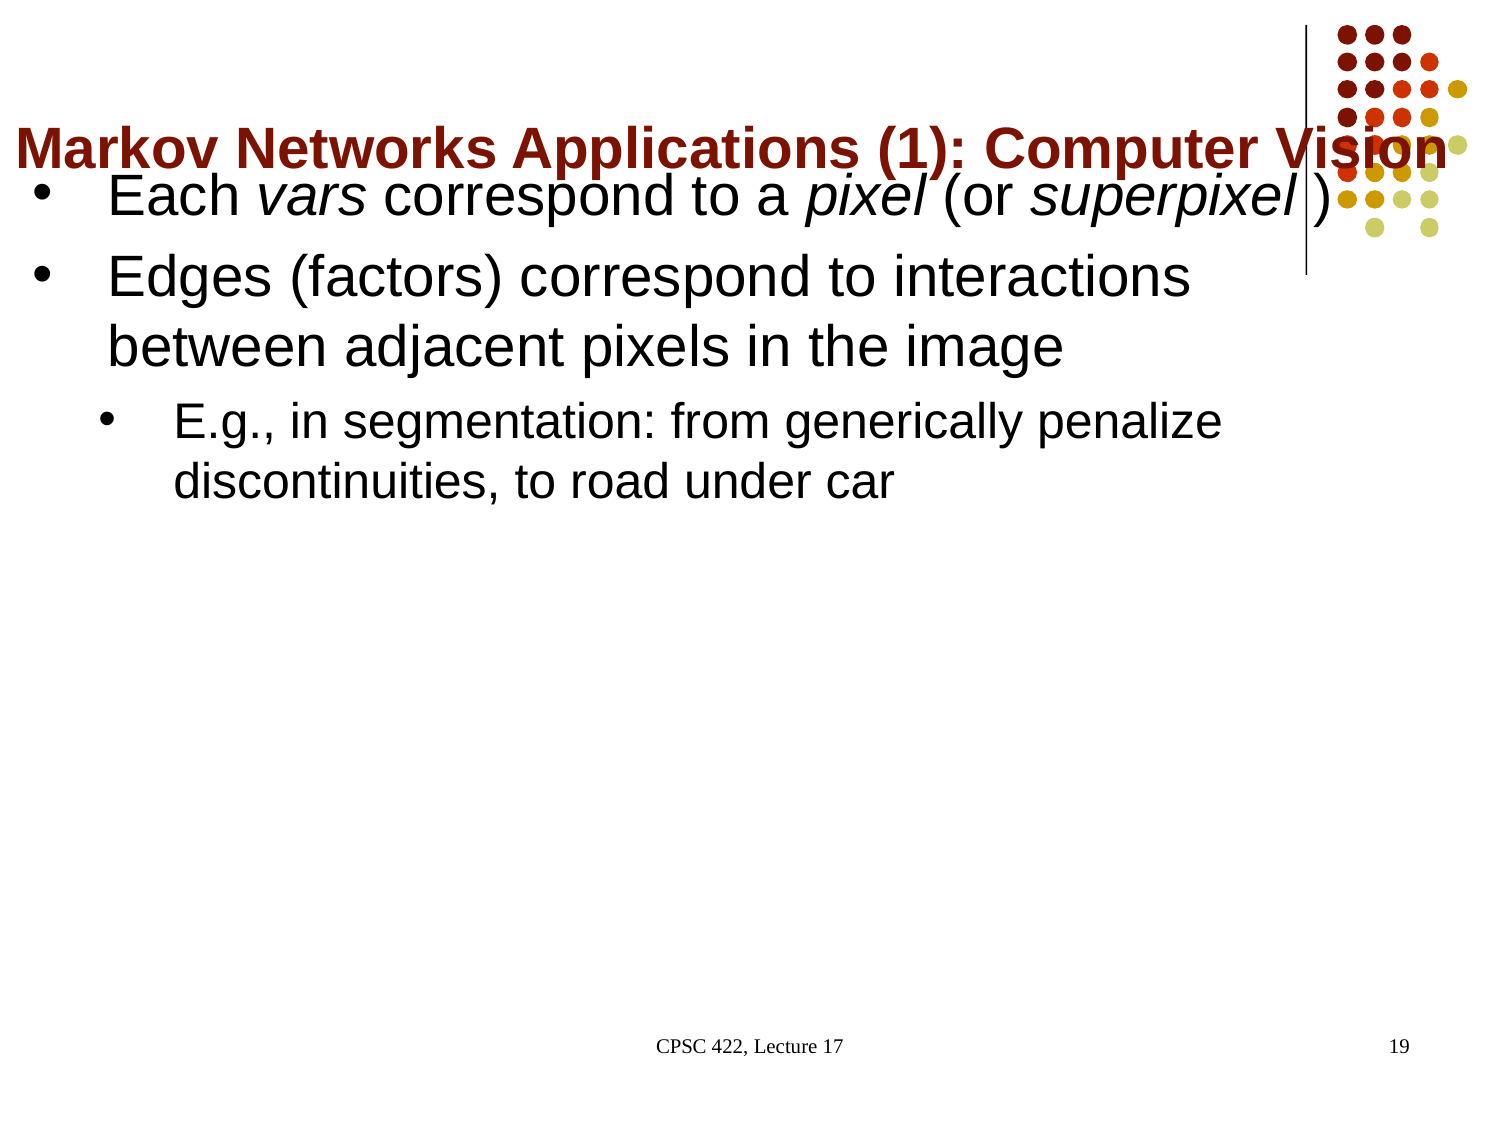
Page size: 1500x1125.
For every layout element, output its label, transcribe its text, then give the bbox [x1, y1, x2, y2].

title Markov Networks Applications (1): Computer Vision [0, 0, 1500, 188]
text_box Each vars correspond to a pixel (or superpixel ) Edges (factors) correspond to interactions between adjacent pixels in the image E.g., in segmentation: from generically penalize discontinuities, to road under car [17, 149, 1378, 539]
slide_number 19 [1074, 1024, 1426, 1101]
footer CPSC 422, Lecture 17 [512, 1024, 988, 1101]
